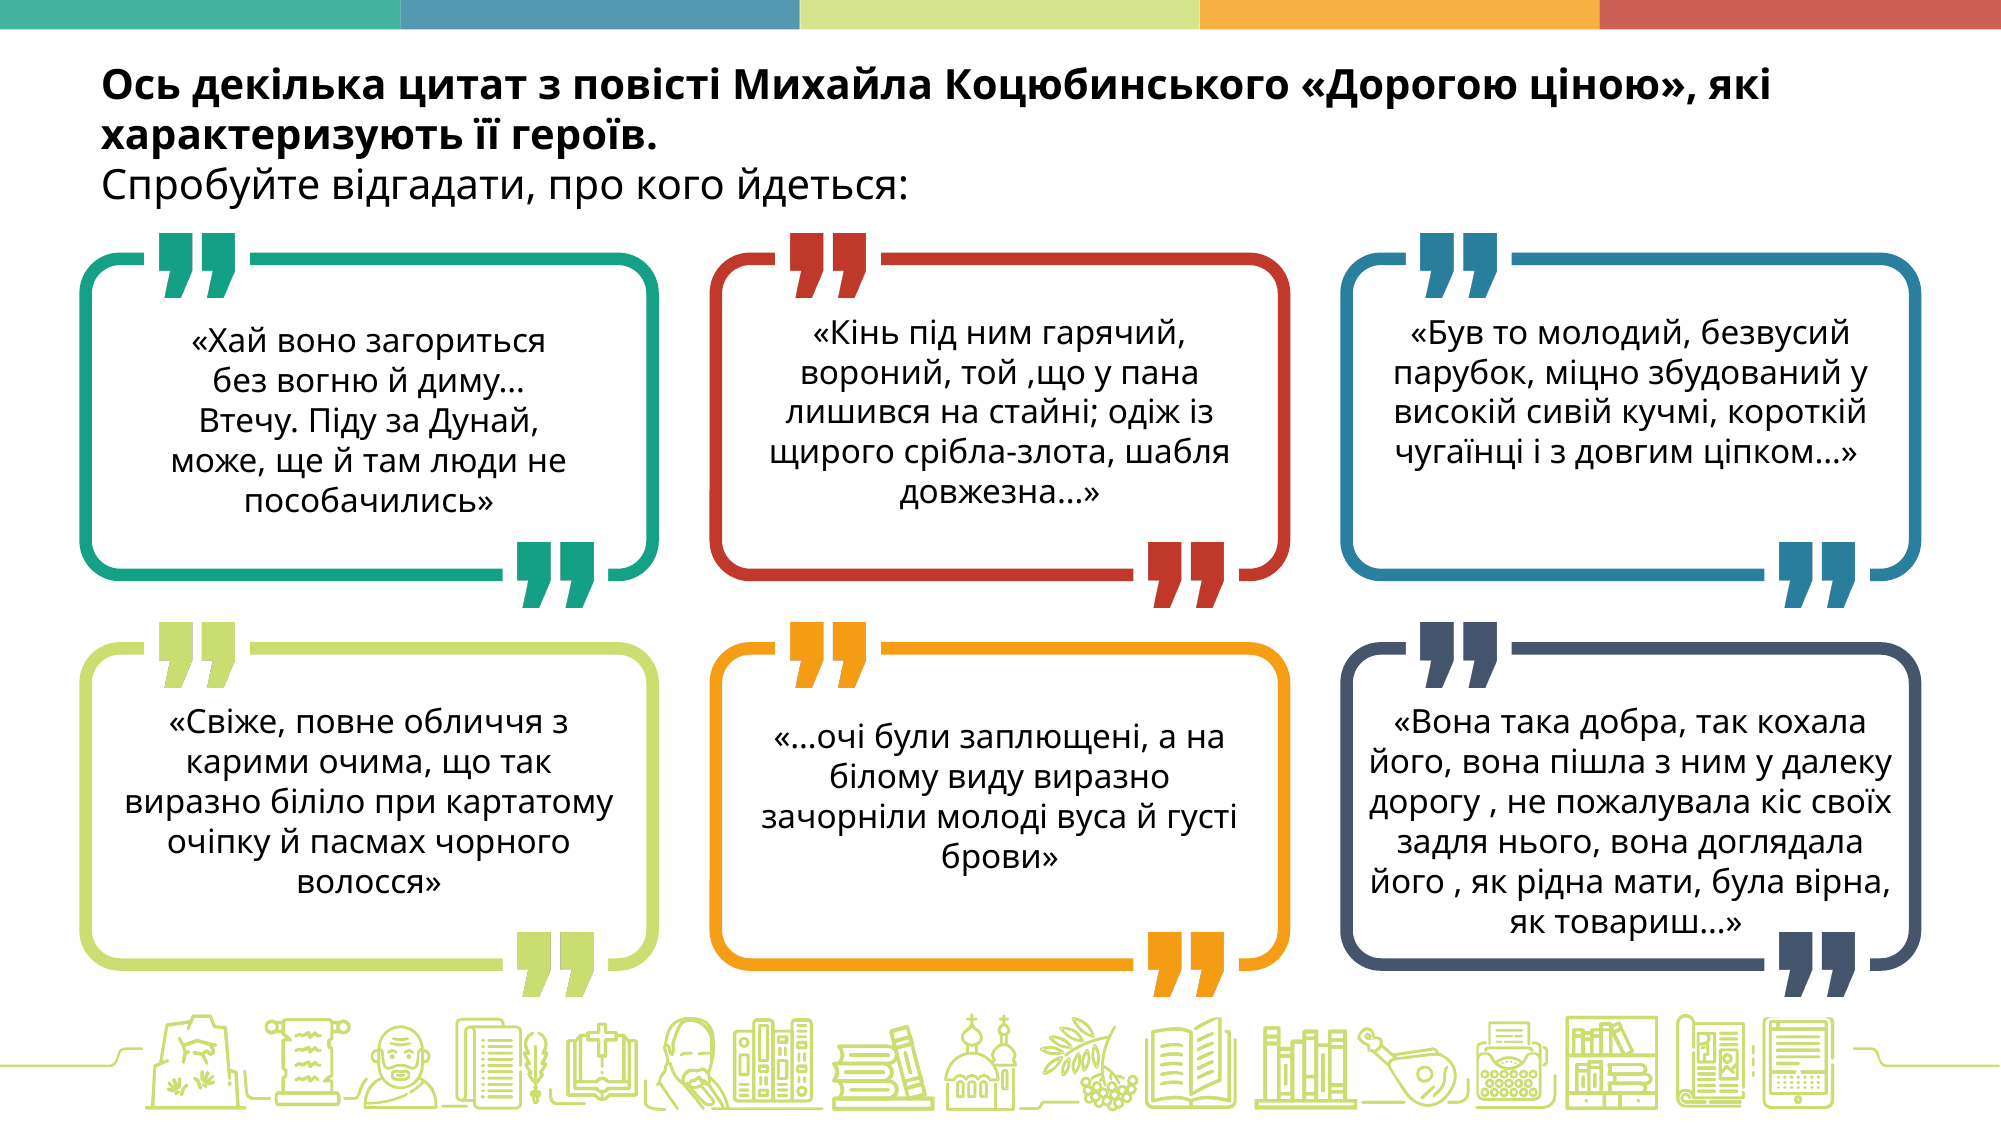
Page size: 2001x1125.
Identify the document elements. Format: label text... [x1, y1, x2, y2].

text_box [85, 602, 653, 1018]
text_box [1346, 212, 1916, 602]
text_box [85, 212, 653, 602]
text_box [1346, 602, 1916, 1018]
text_box Ось декілька цитат з повісті Михайла Коцюбинського «Дорогою ціною», які характеризують її героїв. Спробуйте відгадати, про кого йдеться: [86, 50, 1884, 215]
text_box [715, 602, 1285, 1018]
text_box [715, 212, 1285, 602]
